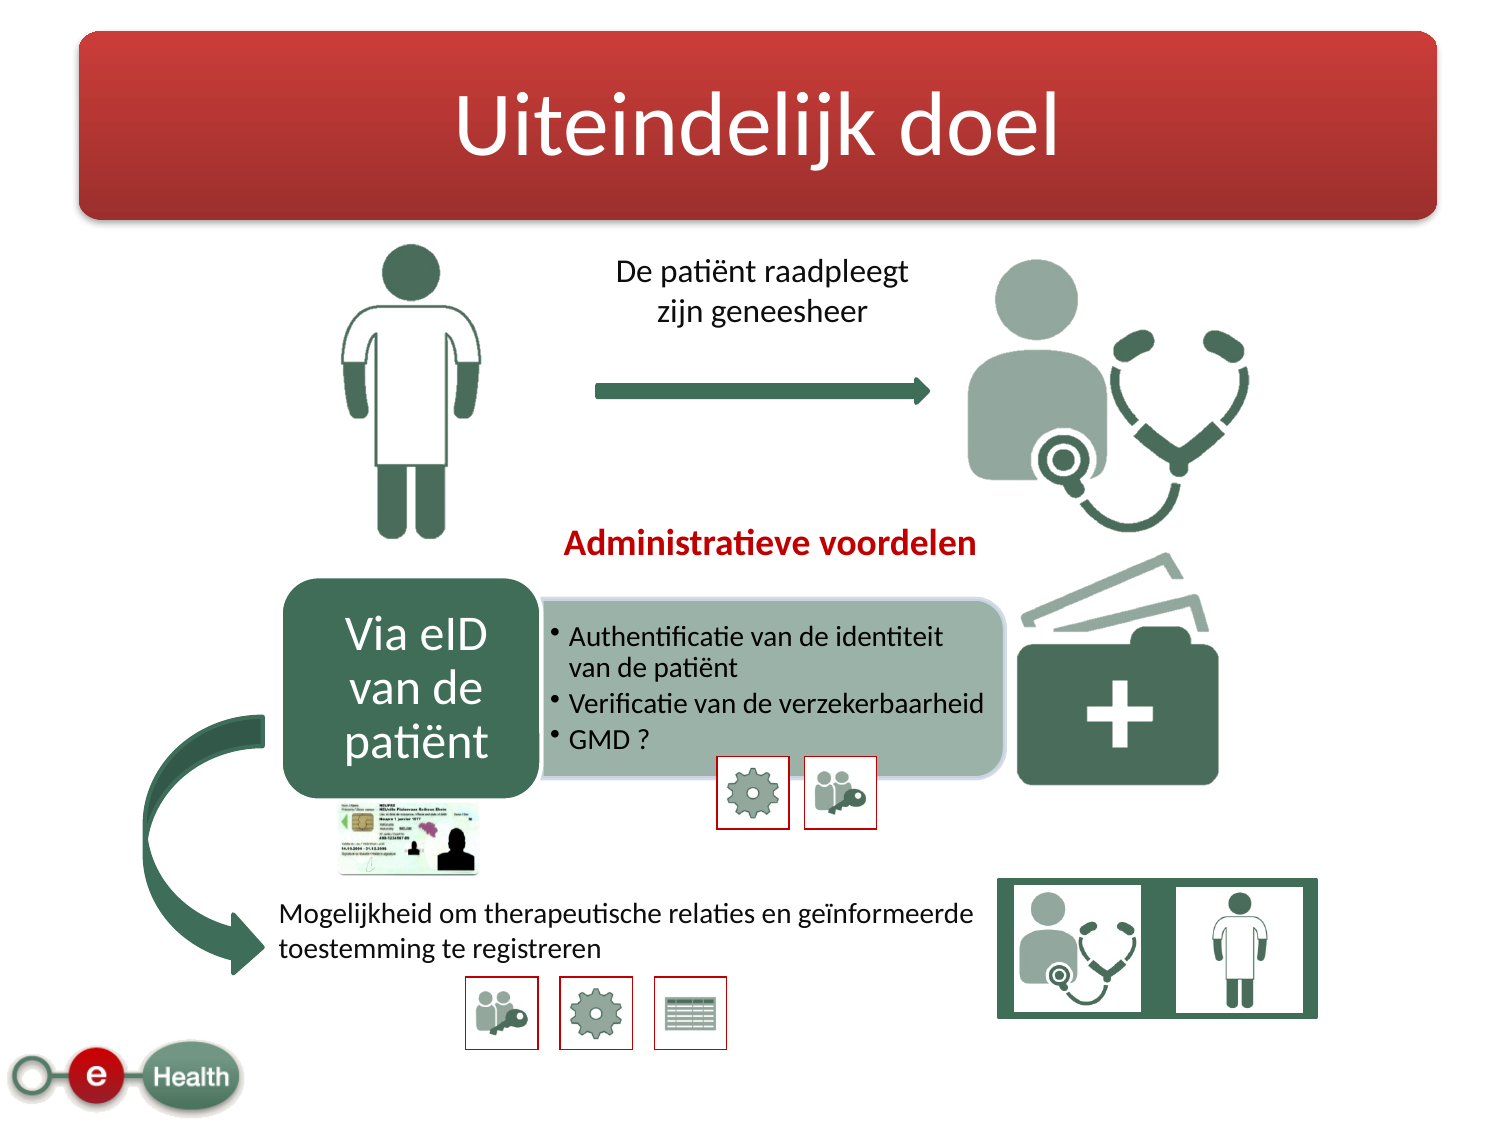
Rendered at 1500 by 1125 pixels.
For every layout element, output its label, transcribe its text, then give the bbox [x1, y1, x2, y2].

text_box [280, 575, 1006, 876]
text_box [142, 714, 265, 976]
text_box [597, 241, 929, 403]
picture [804, 756, 877, 829]
picture [560, 977, 632, 1049]
text_box [953, 240, 1262, 550]
picture [5, 1003, 266, 1125]
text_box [263, 879, 1317, 1018]
picture [654, 977, 727, 1049]
picture [991, 541, 1244, 795]
picture [717, 756, 789, 829]
text_box [248, 229, 573, 554]
text_box Administratieve voordelen [495, 510, 1046, 574]
text_box Uiteindelijk doel [78, 30, 1438, 221]
picture [466, 977, 538, 1049]
